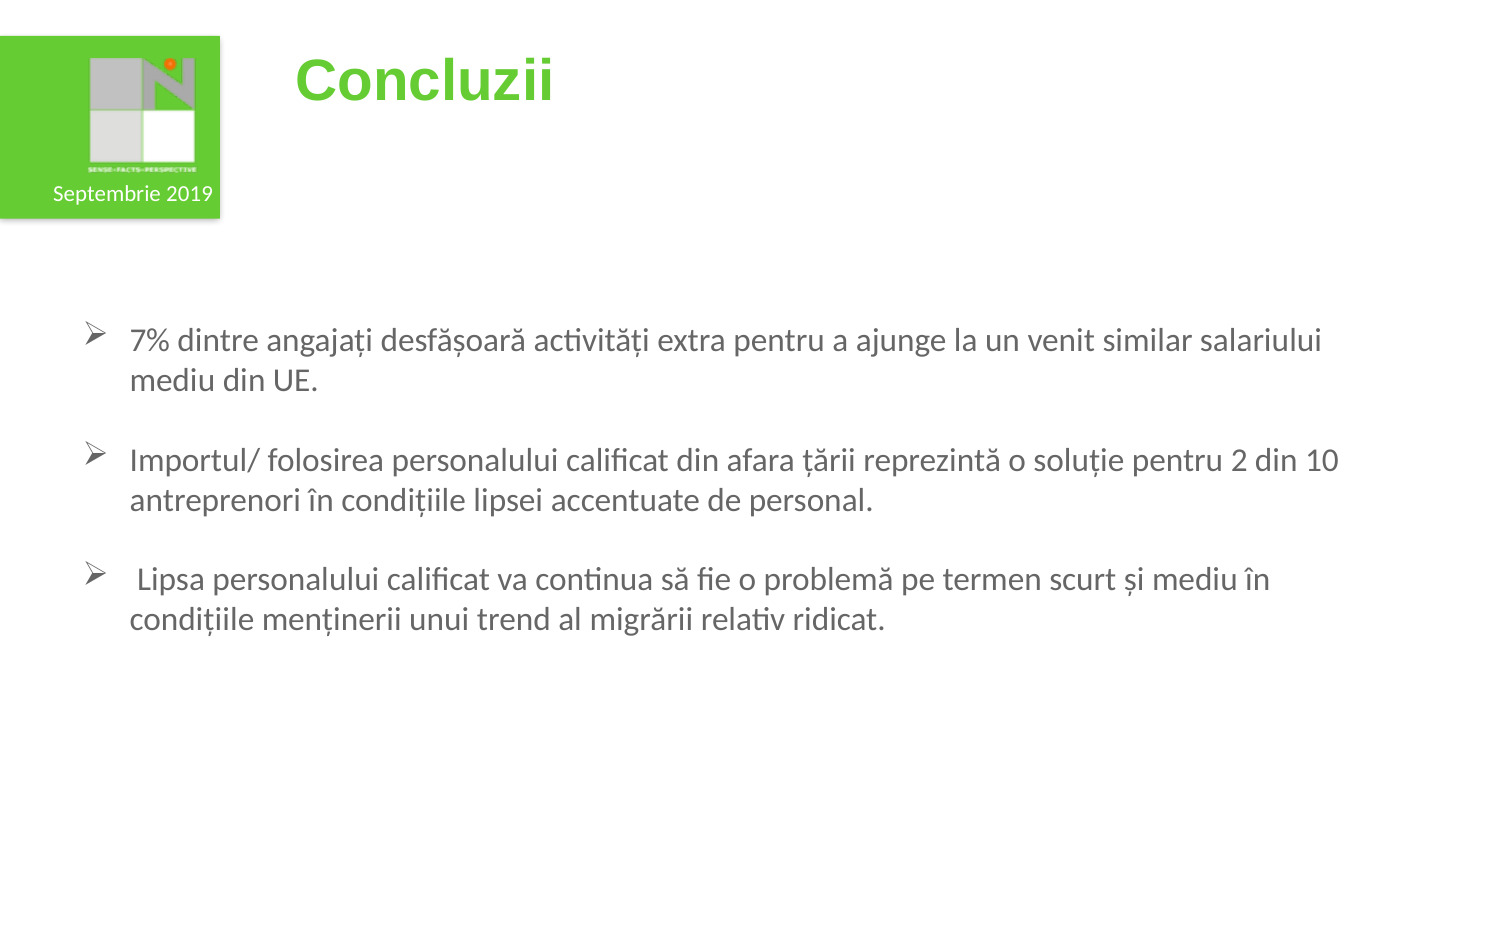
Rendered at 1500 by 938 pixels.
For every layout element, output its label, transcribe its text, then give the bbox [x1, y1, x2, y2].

title Concluzii [280, 25, 1385, 120]
text_box 7% dintre angajați desfășoară activități extra pentru a ajunge la un venit similar salariului mediu din UE. Importul/ folosirea personalului calificat din afara țării reprezintă o soluție pentru 2 din 10 antreprenori în condițiile lipsei accentuate de personal. Lipsa personalului calificat va continua să fie o problemă pe termen scurt și mediu în condițiile menținerii unui trend al migrării relativ ridicat. [67, 310, 1371, 725]
picture [86, 58, 199, 176]
